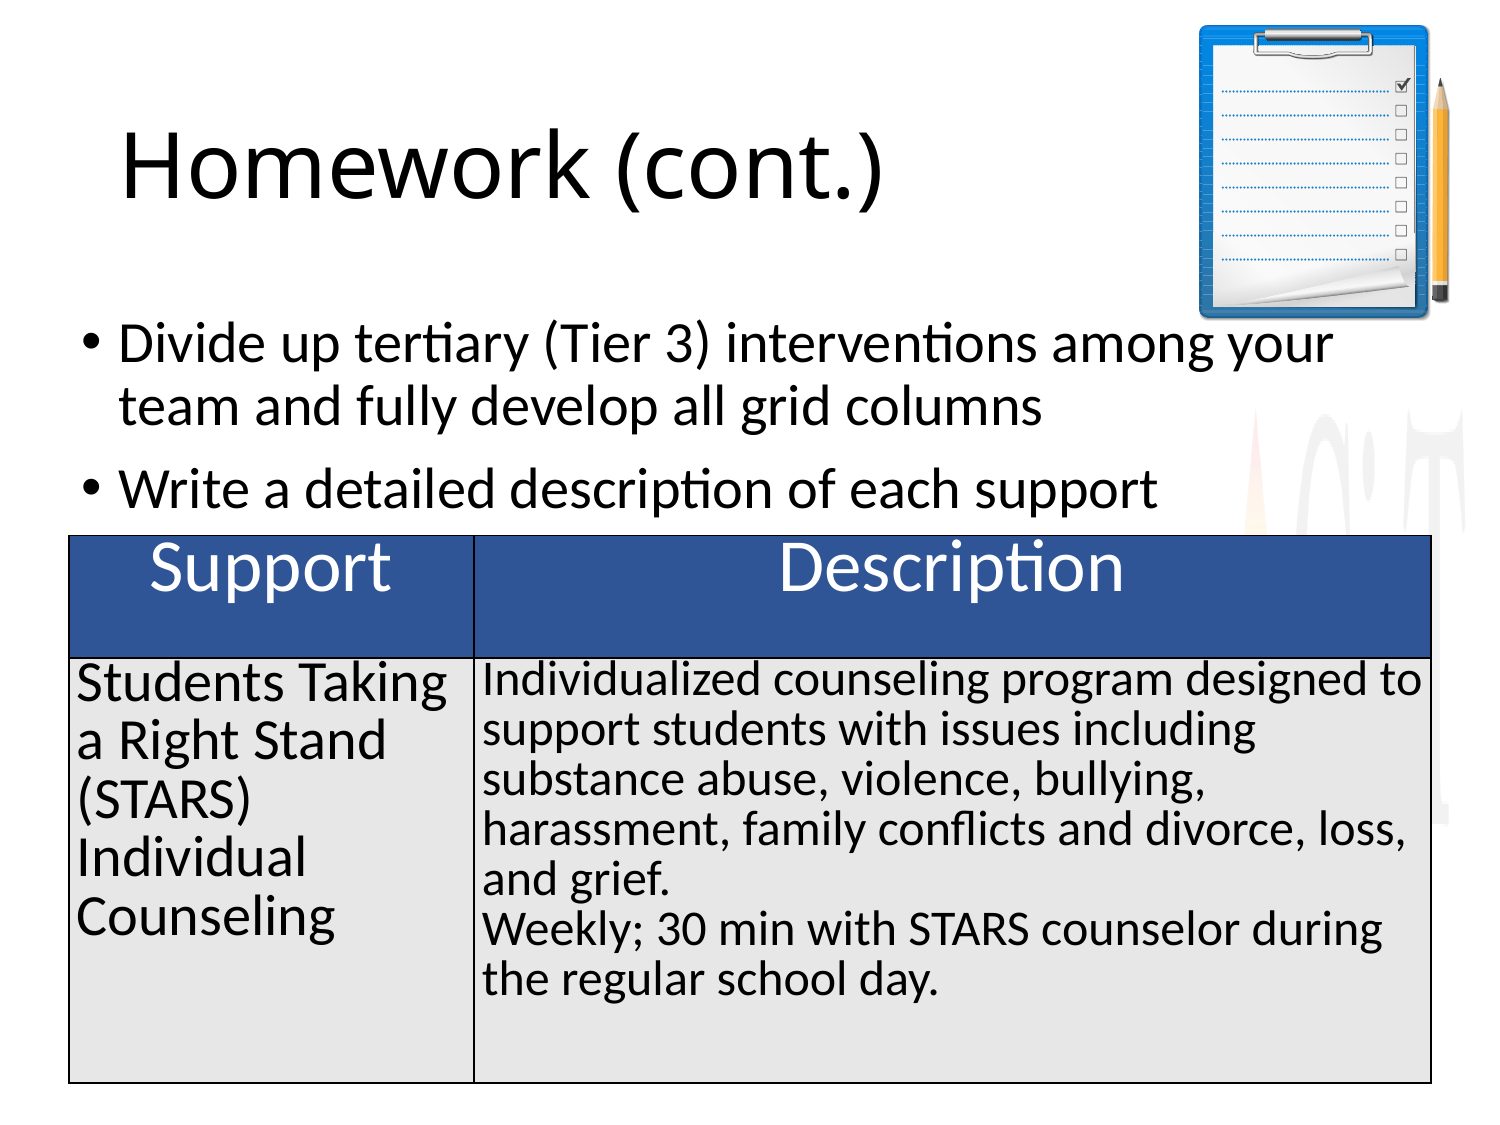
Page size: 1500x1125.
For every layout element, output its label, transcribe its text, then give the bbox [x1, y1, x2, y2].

table_header Description [475, 536, 1430, 657]
table_cell Individualized counseling program designed to support students with issues including substance abuse, violence, bullying, harassment, family conflicts and divorce, loss, and grief. Weekly; 30 min with STARS counselor during the regular school day. [475, 659, 1430, 1082]
table_header Support [70, 536, 473, 657]
title Homework (cont.) [103, 59, 1199, 278]
table_cell Students Taking a Right Stand (STARS) Individual Counseling [70, 659, 473, 1082]
list Divide up tertiary (Tier 3) interventions among your team and fully develop all grid columns Write a detailed description of each support [66, 304, 1360, 1019]
picture [1199, 24, 1451, 322]
